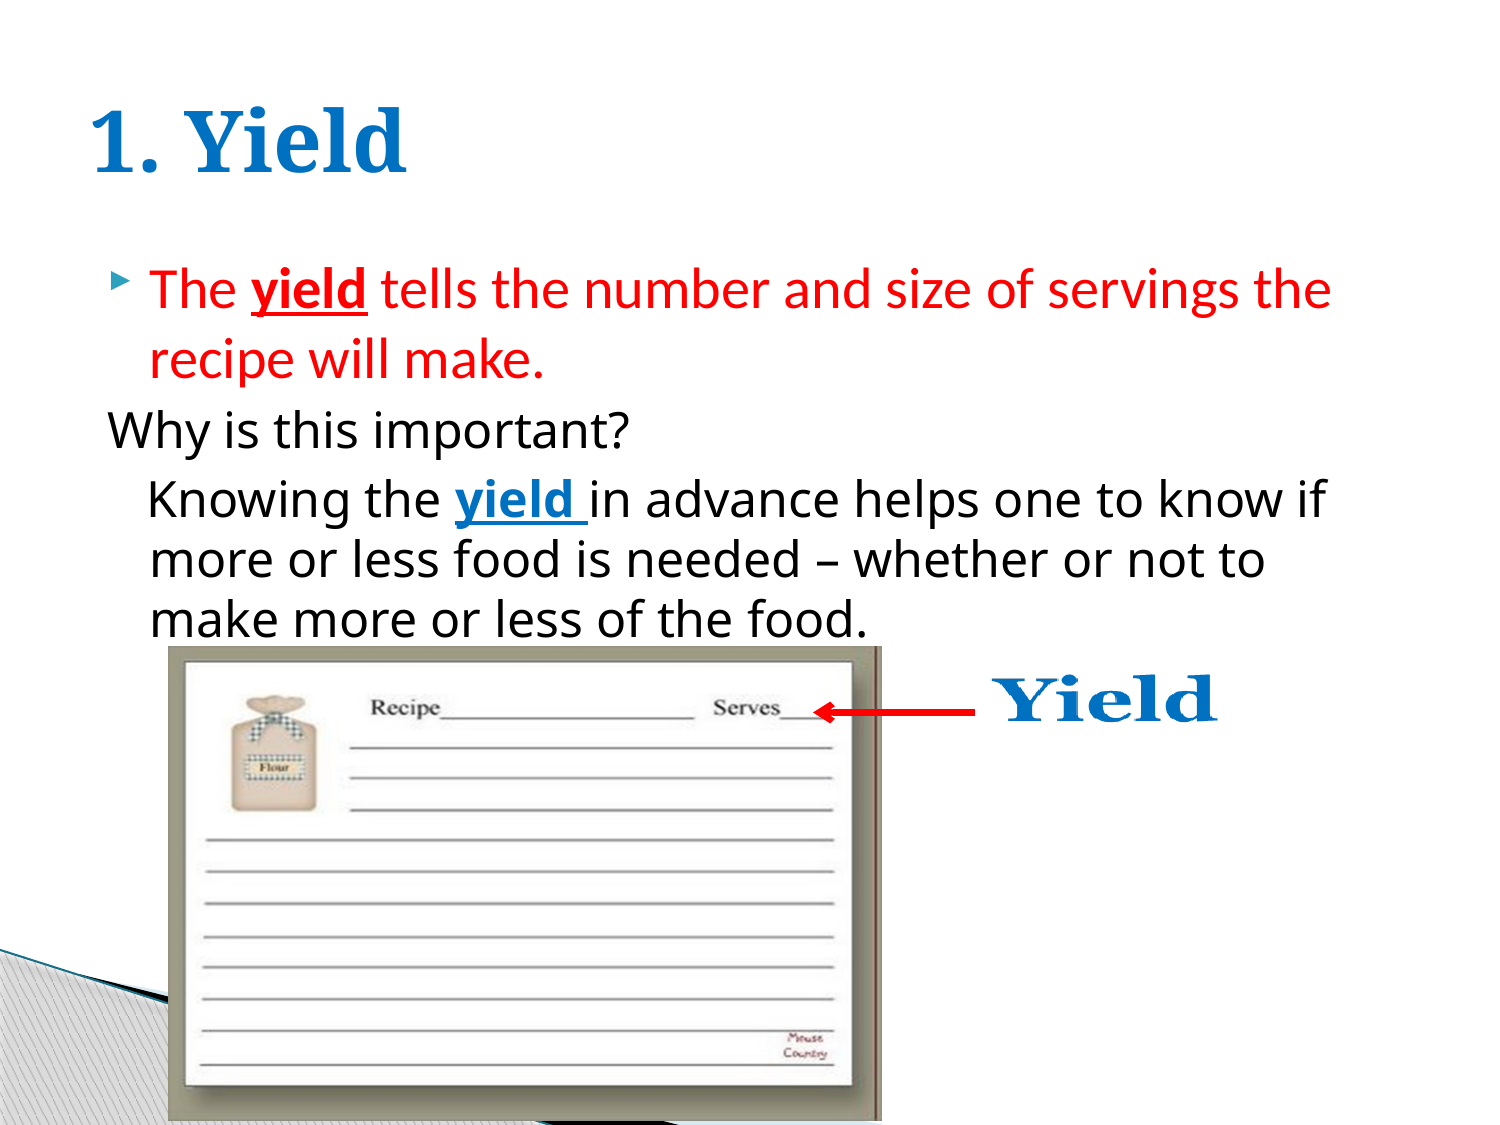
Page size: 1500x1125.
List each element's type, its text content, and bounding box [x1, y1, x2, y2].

picture [944, 643, 1270, 771]
title 1. Yield [75, 45, 1425, 233]
list The yield tells the number and size of servings the recipe will make. Why is this important? Knowing the yield in advance helps one to know if more or less food is needed – whether or not to make more or less of the food. [75, 243, 1425, 986]
picture [168, 645, 882, 1121]
